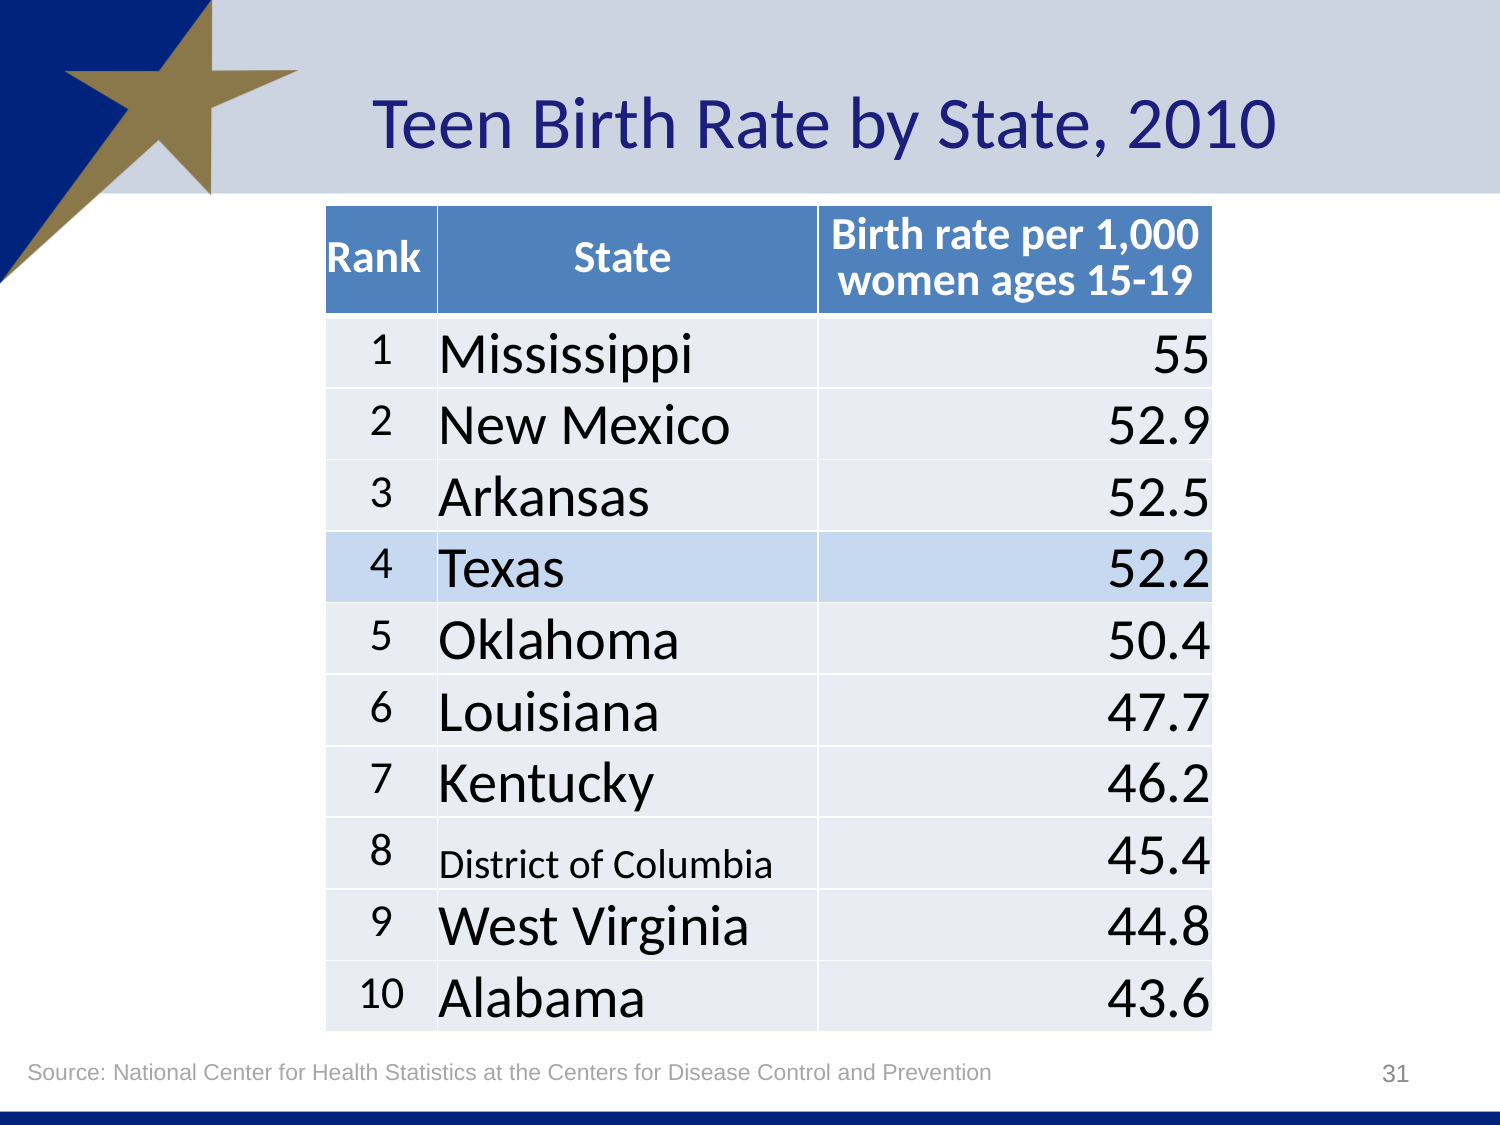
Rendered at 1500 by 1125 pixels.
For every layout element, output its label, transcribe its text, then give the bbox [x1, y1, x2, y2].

table_cell 9 [326, 890, 437, 960]
table_cell 47.7 [819, 675, 1212, 745]
slide_number 31 [1074, 1042, 1425, 1103]
table_cell 52.5 [819, 460, 1212, 530]
text_box Source: National Center for Health Statistics at the Centers for Disease Control and Prevention [12, 1050, 1050, 1093]
table_cell 55 [819, 319, 1212, 387]
table_cell 5 [326, 603, 437, 673]
table_header Rank [326, 206, 437, 313]
table_header State [438, 206, 817, 313]
table_cell 44.8 [819, 890, 1212, 960]
table_cell 50.4 [819, 603, 1212, 673]
table_cell 1 [326, 319, 437, 387]
table_cell 8 [326, 818, 437, 888]
table_cell 6 [326, 675, 437, 745]
table_cell 2 [326, 389, 437, 459]
table_cell Alabama [438, 961, 817, 1031]
table_cell Arkansas [438, 460, 817, 530]
table_cell 52.9 [819, 389, 1212, 459]
table_header Birth rate per 1,000 women ages 15-19 [819, 206, 1212, 313]
table_cell 45.4 [819, 818, 1212, 888]
table_cell 10 [326, 961, 437, 1031]
table_cell 46.2 [819, 747, 1212, 816]
table_cell Louisiana [438, 675, 817, 745]
table_cell District of Columbia [438, 818, 817, 888]
table_cell 7 [326, 747, 437, 816]
picture [0, 0, 1500, 1125]
table_cell 43.6 [819, 961, 1212, 1031]
title Teen Birth Rate by State, 2010 [262, 37, 1388, 200]
table_cell 3 [326, 460, 437, 530]
table_cell West Virginia [438, 890, 817, 960]
table_cell Texas [438, 532, 817, 602]
table_cell 52.2 [819, 532, 1212, 602]
table_cell Oklahoma [438, 603, 817, 673]
table_cell Mississippi [438, 319, 817, 387]
table_cell 4 [326, 532, 437, 602]
table_cell New Mexico [438, 389, 817, 459]
table_cell Kentucky [438, 747, 817, 816]
